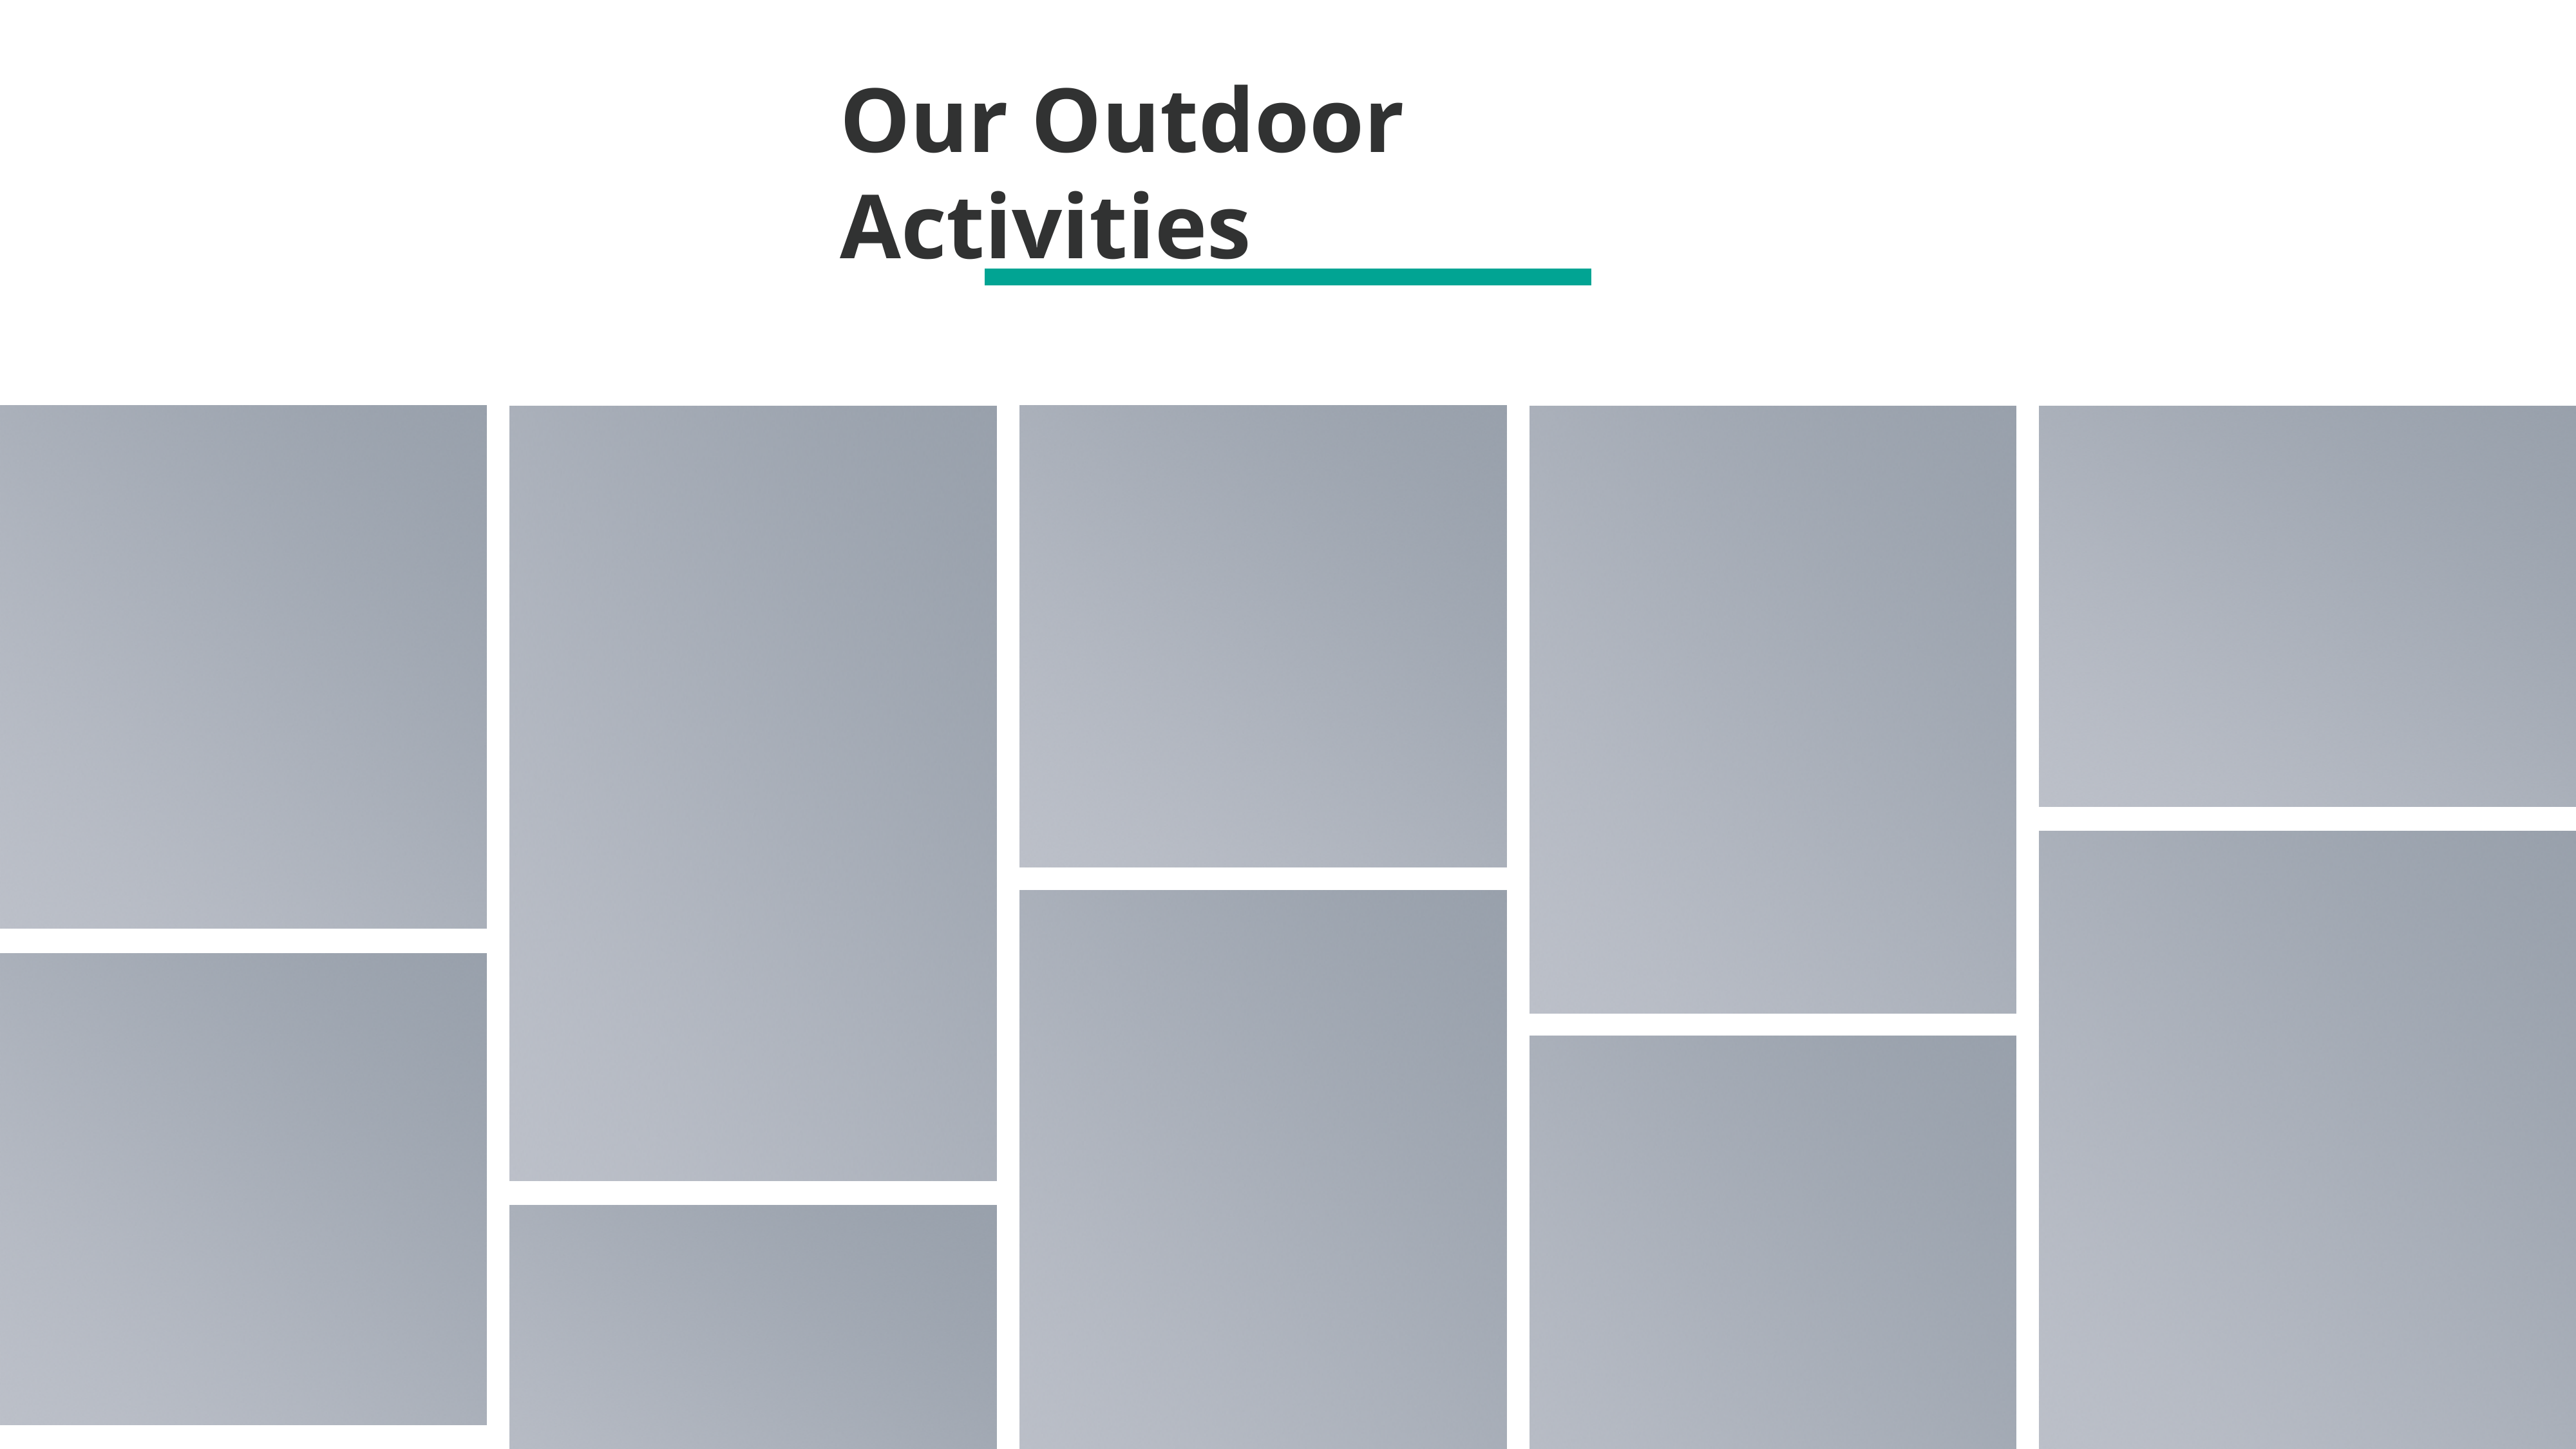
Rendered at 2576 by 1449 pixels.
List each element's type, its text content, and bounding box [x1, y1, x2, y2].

text_box [985, 269, 1591, 286]
picture [1529, 406, 2016, 1014]
picture [1529, 1036, 2016, 1449]
picture [0, 405, 487, 929]
picture [0, 953, 487, 1426]
picture [2039, 831, 2576, 1449]
picture [509, 1205, 997, 1449]
picture [2039, 406, 2576, 808]
picture [1019, 890, 1507, 1449]
picture [1019, 405, 1507, 868]
text_box Our Outdoor Activities [837, 111, 1739, 229]
picture [509, 406, 997, 1181]
